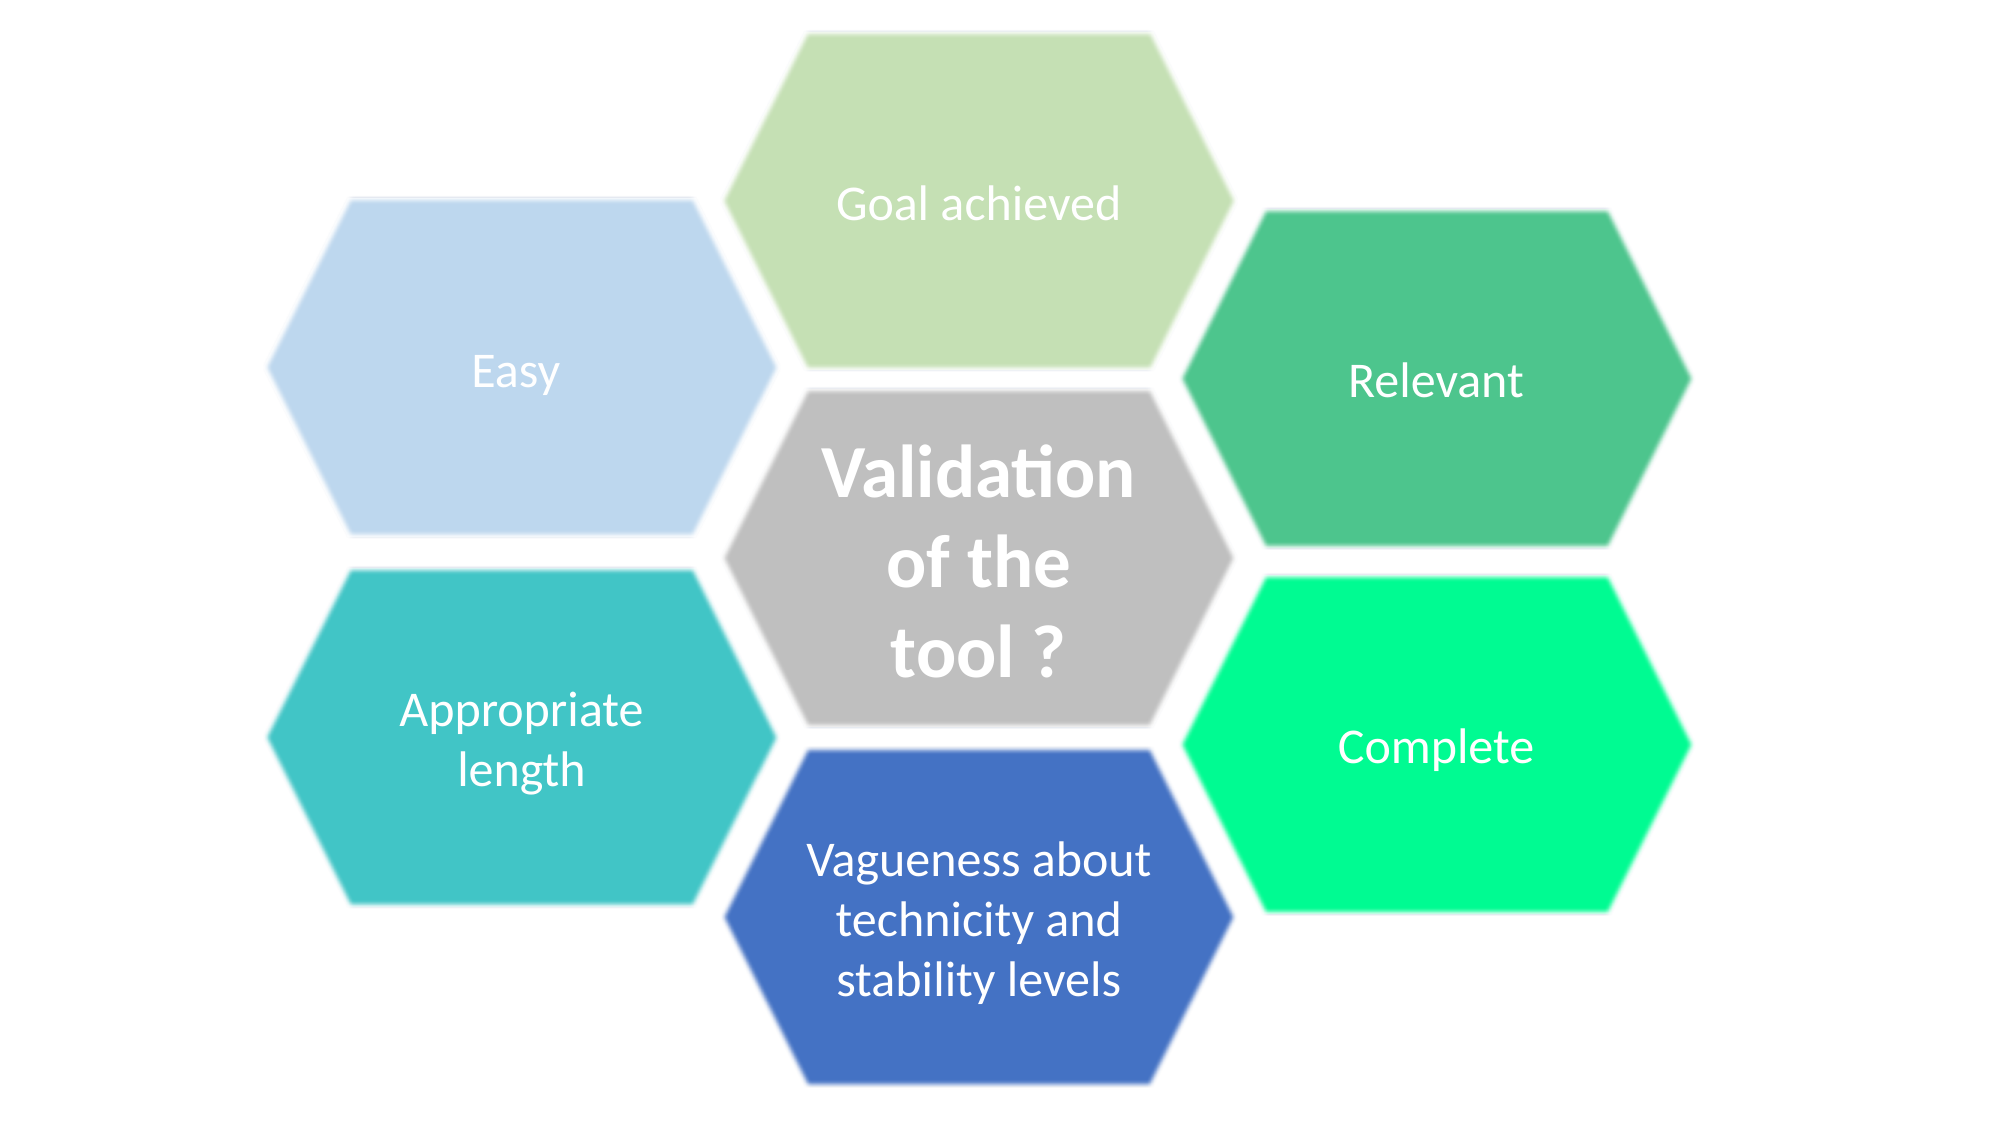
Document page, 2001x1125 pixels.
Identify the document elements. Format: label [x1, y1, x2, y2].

text_box [261, 30, 1696, 1087]
